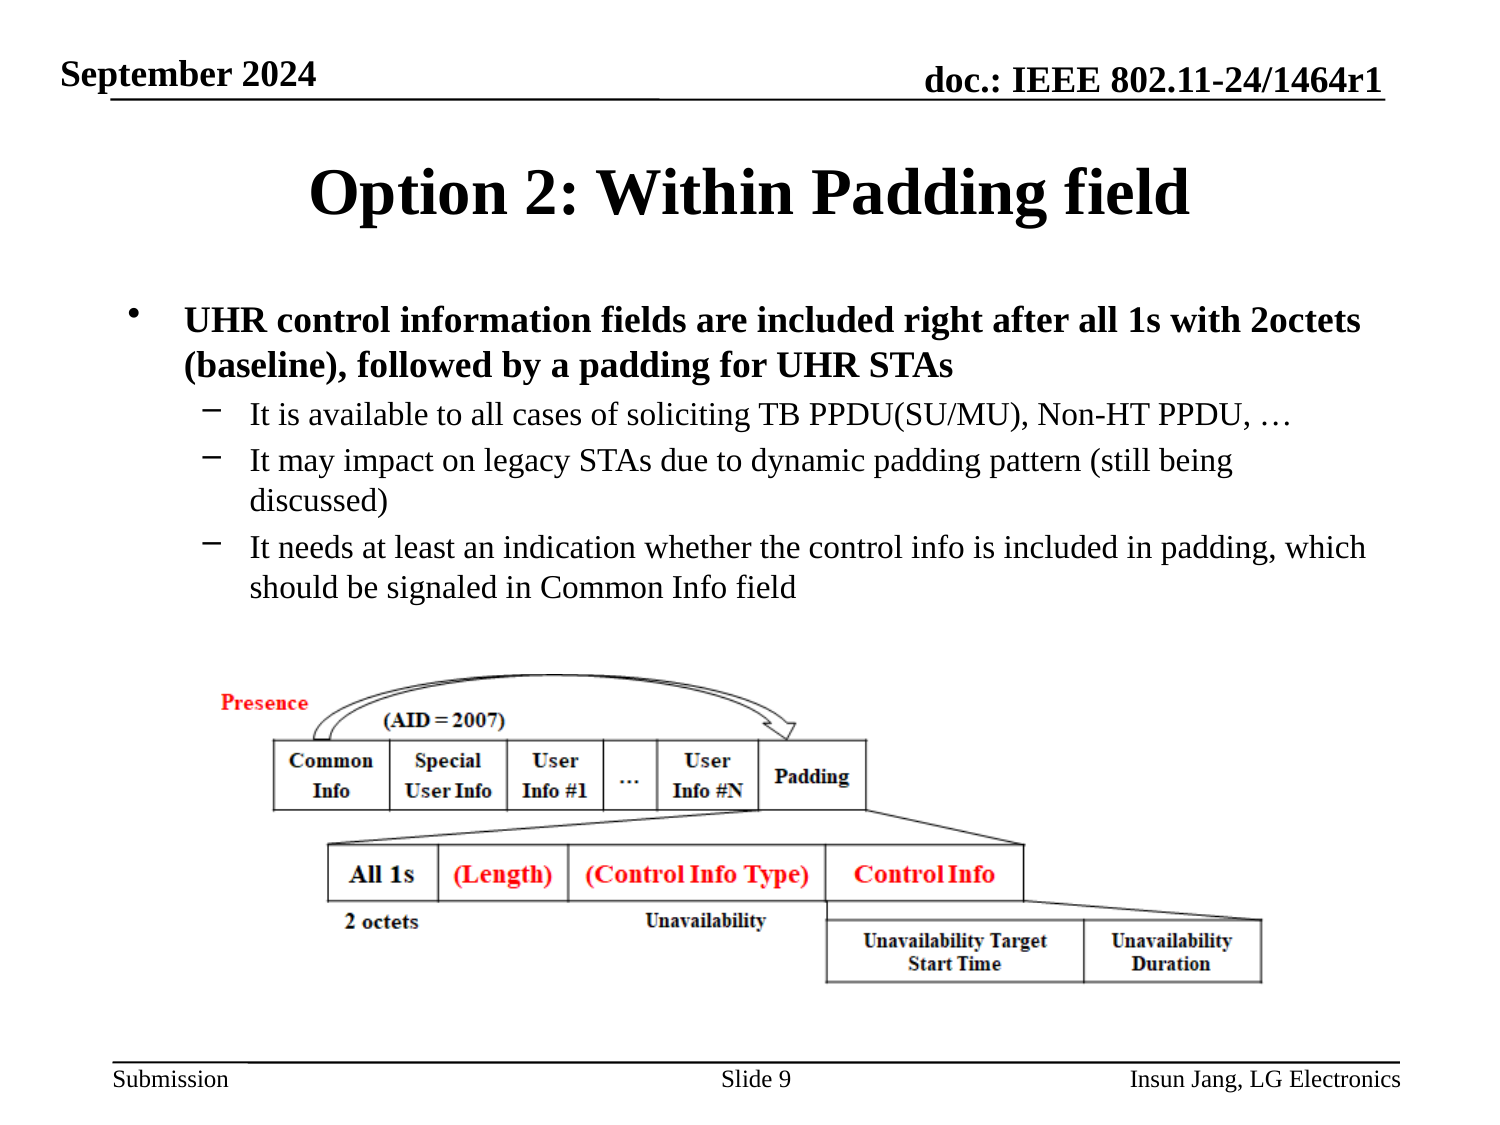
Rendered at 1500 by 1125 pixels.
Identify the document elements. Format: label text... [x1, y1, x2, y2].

footer Insun Jang, LG Electronics [1125, 1061, 1402, 1093]
title Option 2: Within Padding field [112, 112, 1388, 263]
list UHR control information fields are included right after all 1s with 2octets (baseline), followed by a padding for UHR STAs It is available to all cases of soliciting TB PPDU(SU/MU), Non-HT PPDU, … It may impact on legacy STAs due to dynamic padding pattern (still being discussed) It needs at least an indication whether the control info is included in padding, which should be signaled in Common Info field [112, 287, 1388, 1000]
picture [177, 674, 1265, 988]
slide_number Slide 9 [712, 1061, 800, 1093]
